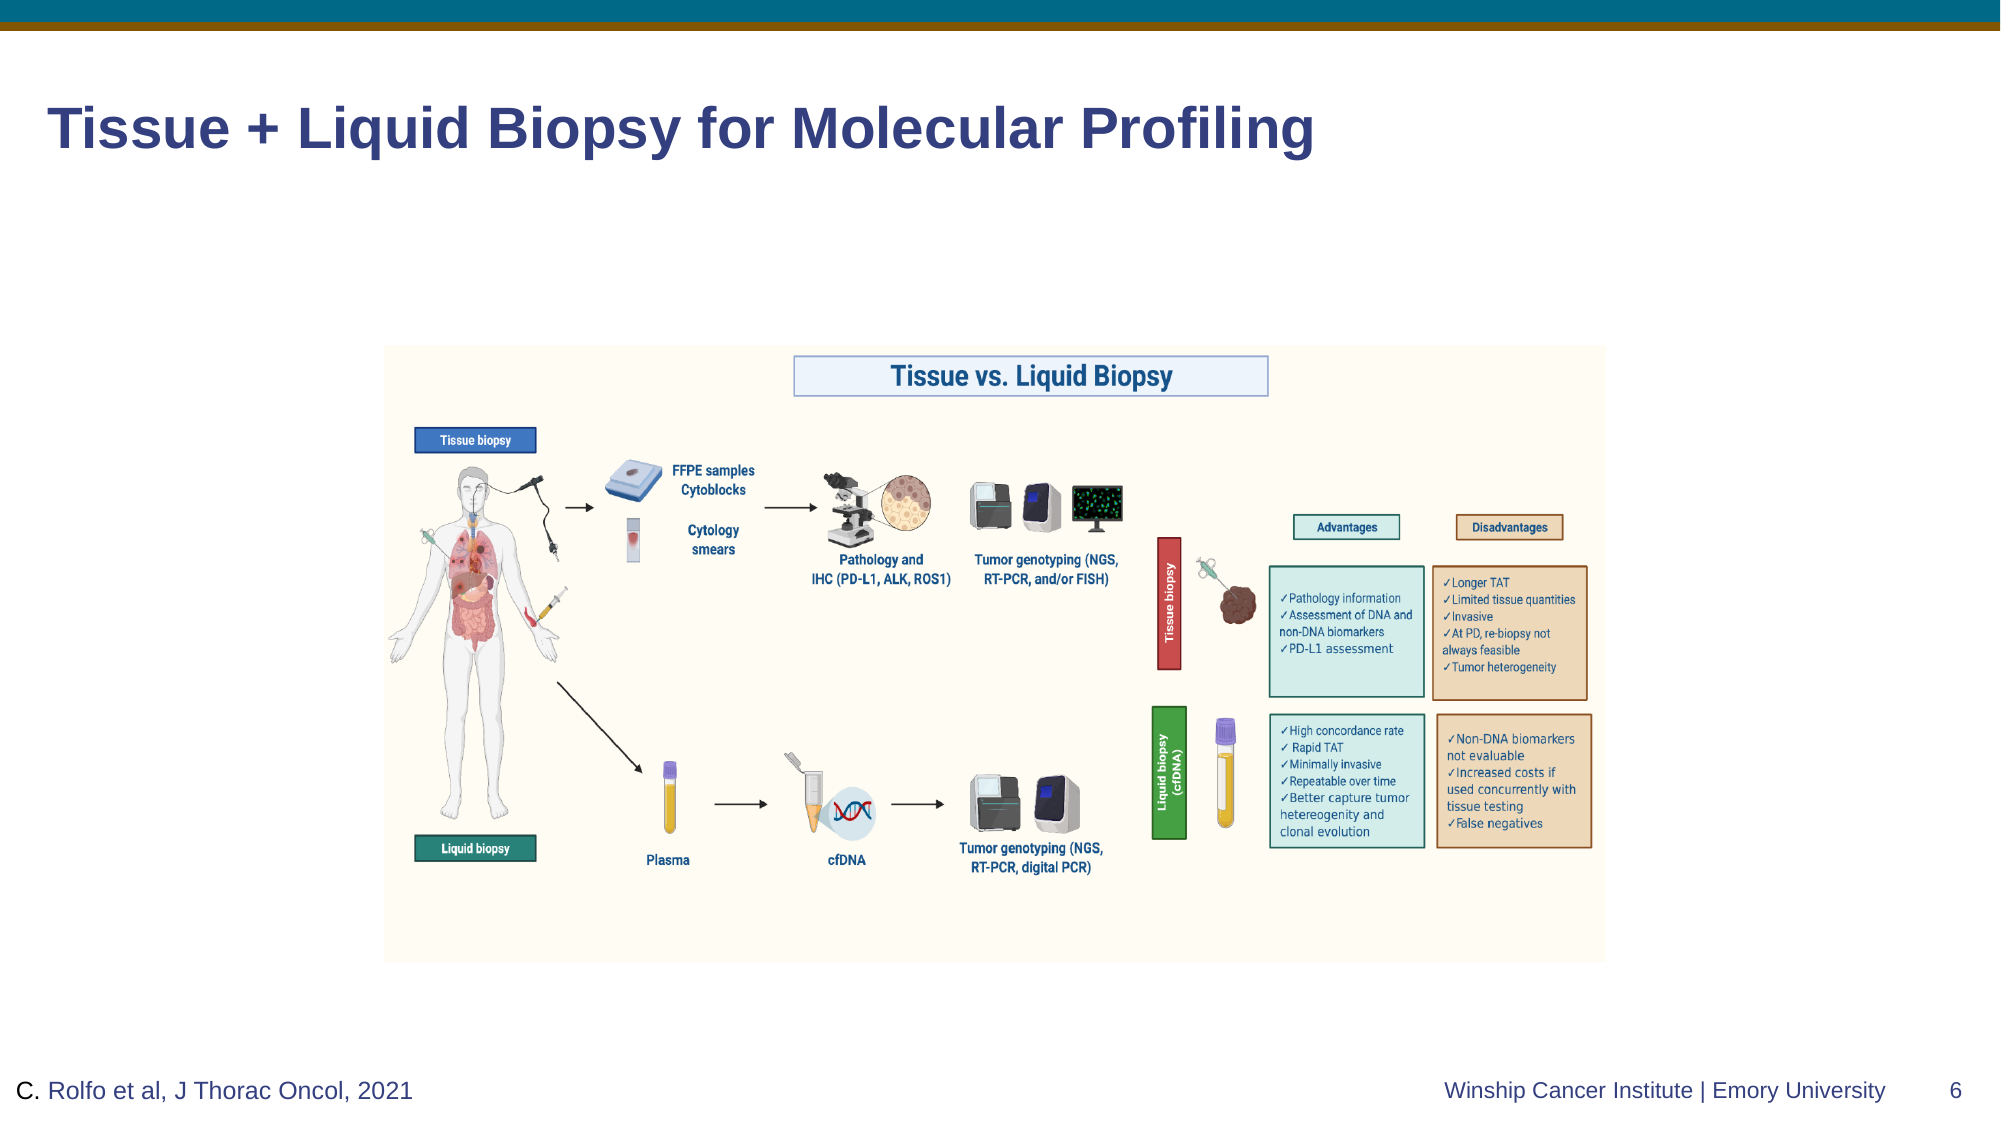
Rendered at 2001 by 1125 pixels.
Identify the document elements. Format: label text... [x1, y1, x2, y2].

text_box C. Rolfo et al, J Thorac Oncol, 2021 [1, 1066, 430, 1112]
title Tissue + Liquid Biopsy for Molecular Profiling [32, 42, 1958, 218]
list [384, 345, 1606, 962]
